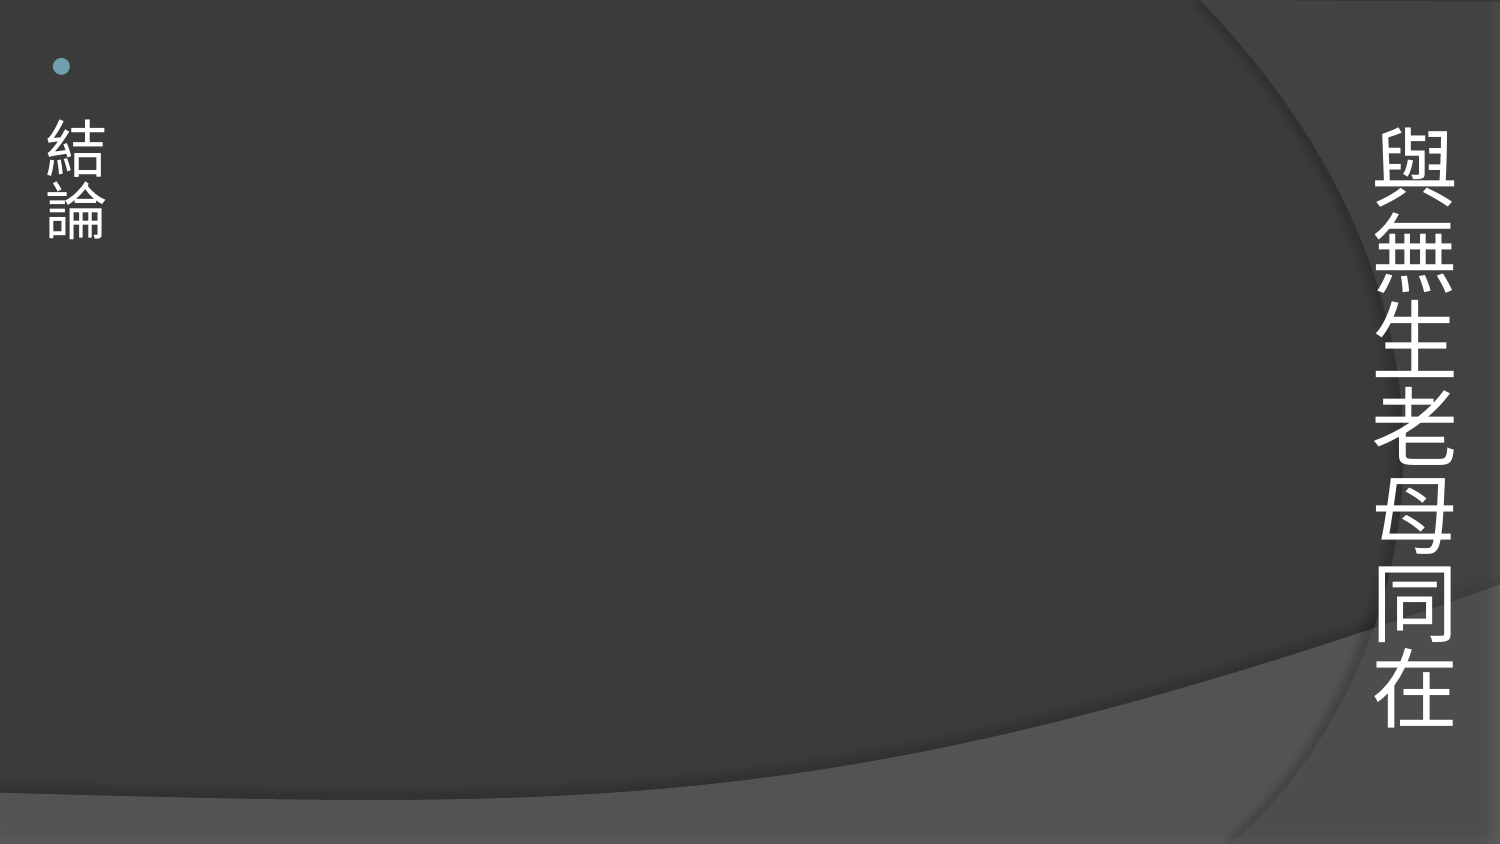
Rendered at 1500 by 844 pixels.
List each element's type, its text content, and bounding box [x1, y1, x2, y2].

list 結論 [29, 33, 1329, 812]
title 與無生老母同在 [1352, 43, 1473, 812]
